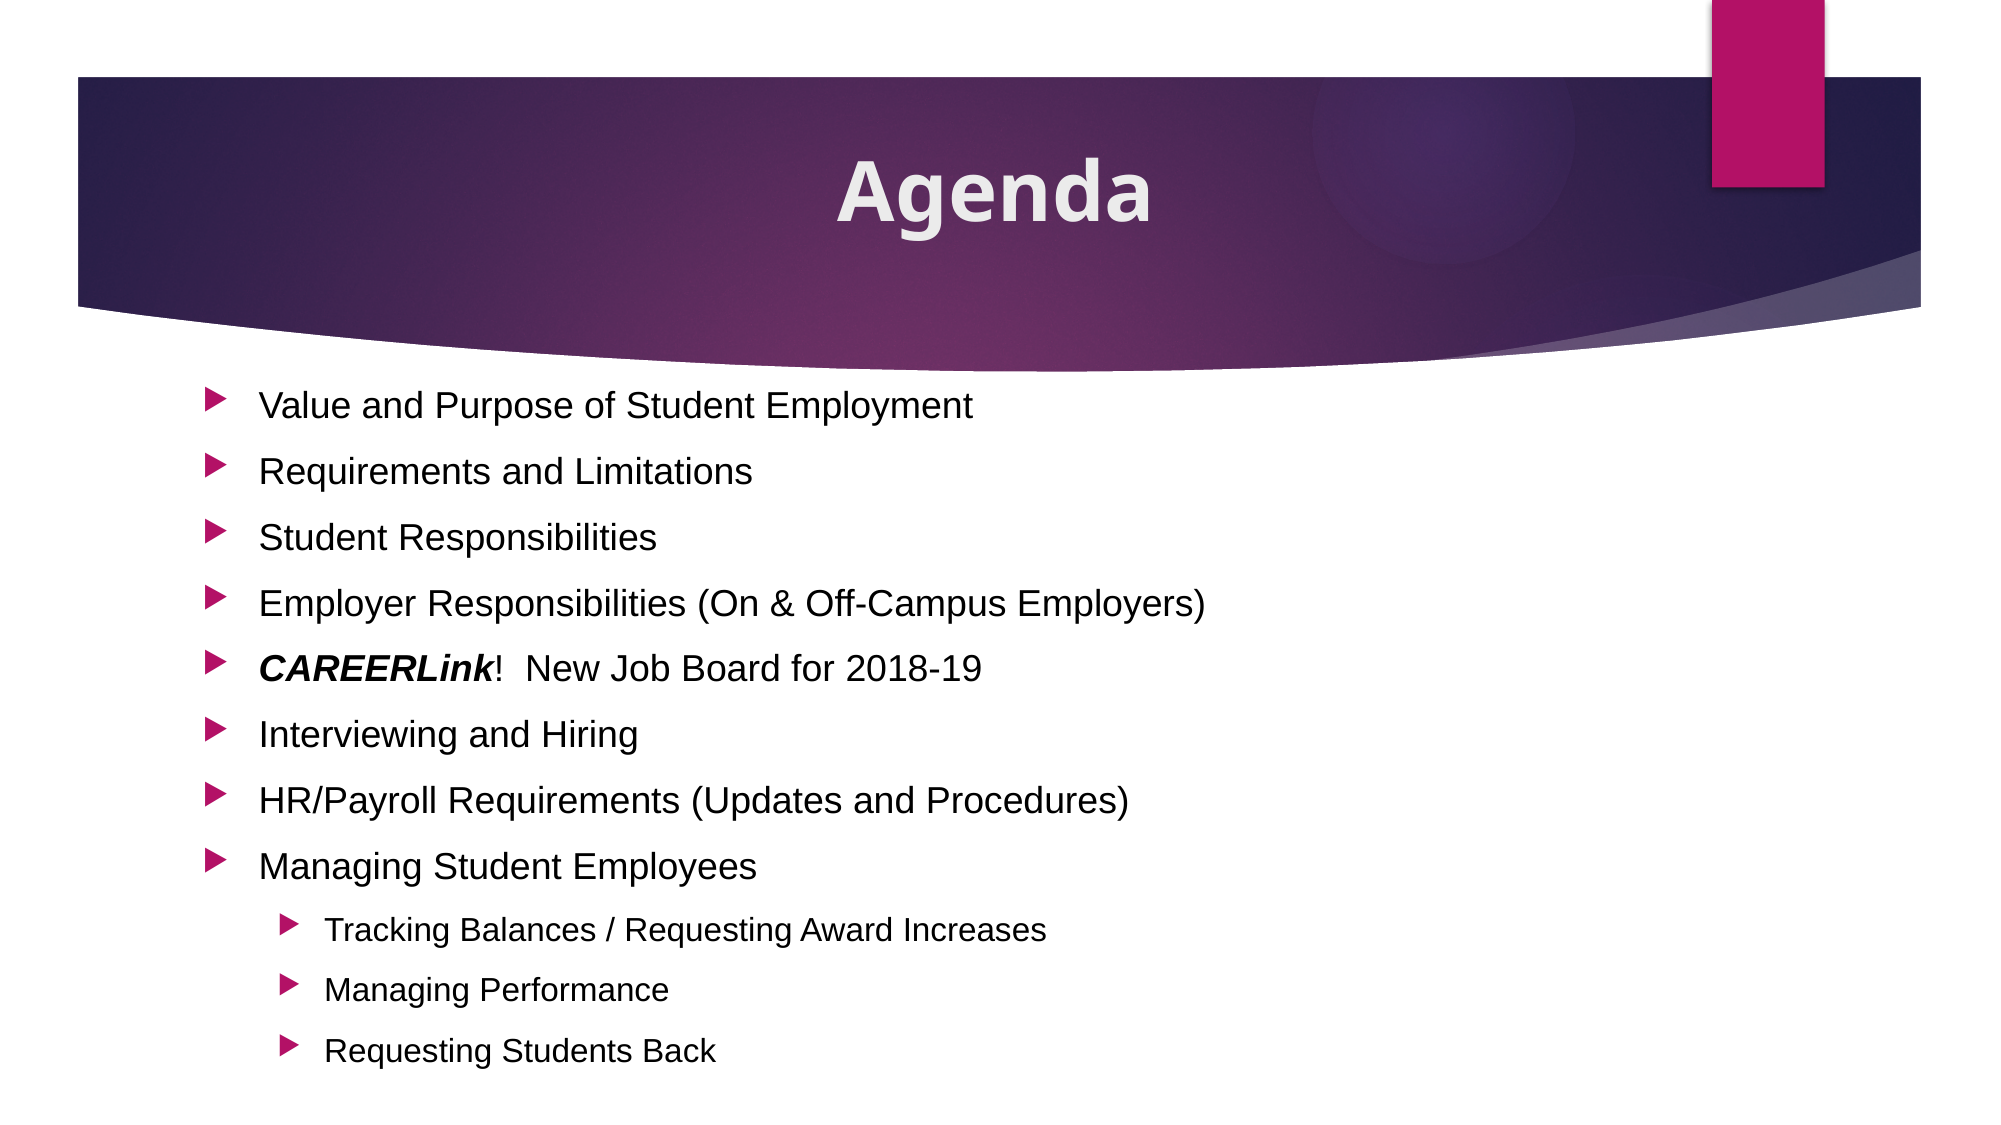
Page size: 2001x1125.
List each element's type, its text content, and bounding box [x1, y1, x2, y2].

title Agenda [78, 79, 1915, 298]
list Value and Purpose of Student Employment Requirements and Limitations Student Responsibilities Employer Responsibilities (On & Off-Campus Employers) CAREERLink! New Job Board for 2018-19 Interviewing and Hiring HR/Payroll Requirements (Updates and Procedures) Managing Student Employees Tracking Balances / Requesting Award Increases Managing Performance Requesting Students Back [187, 373, 1704, 1078]
